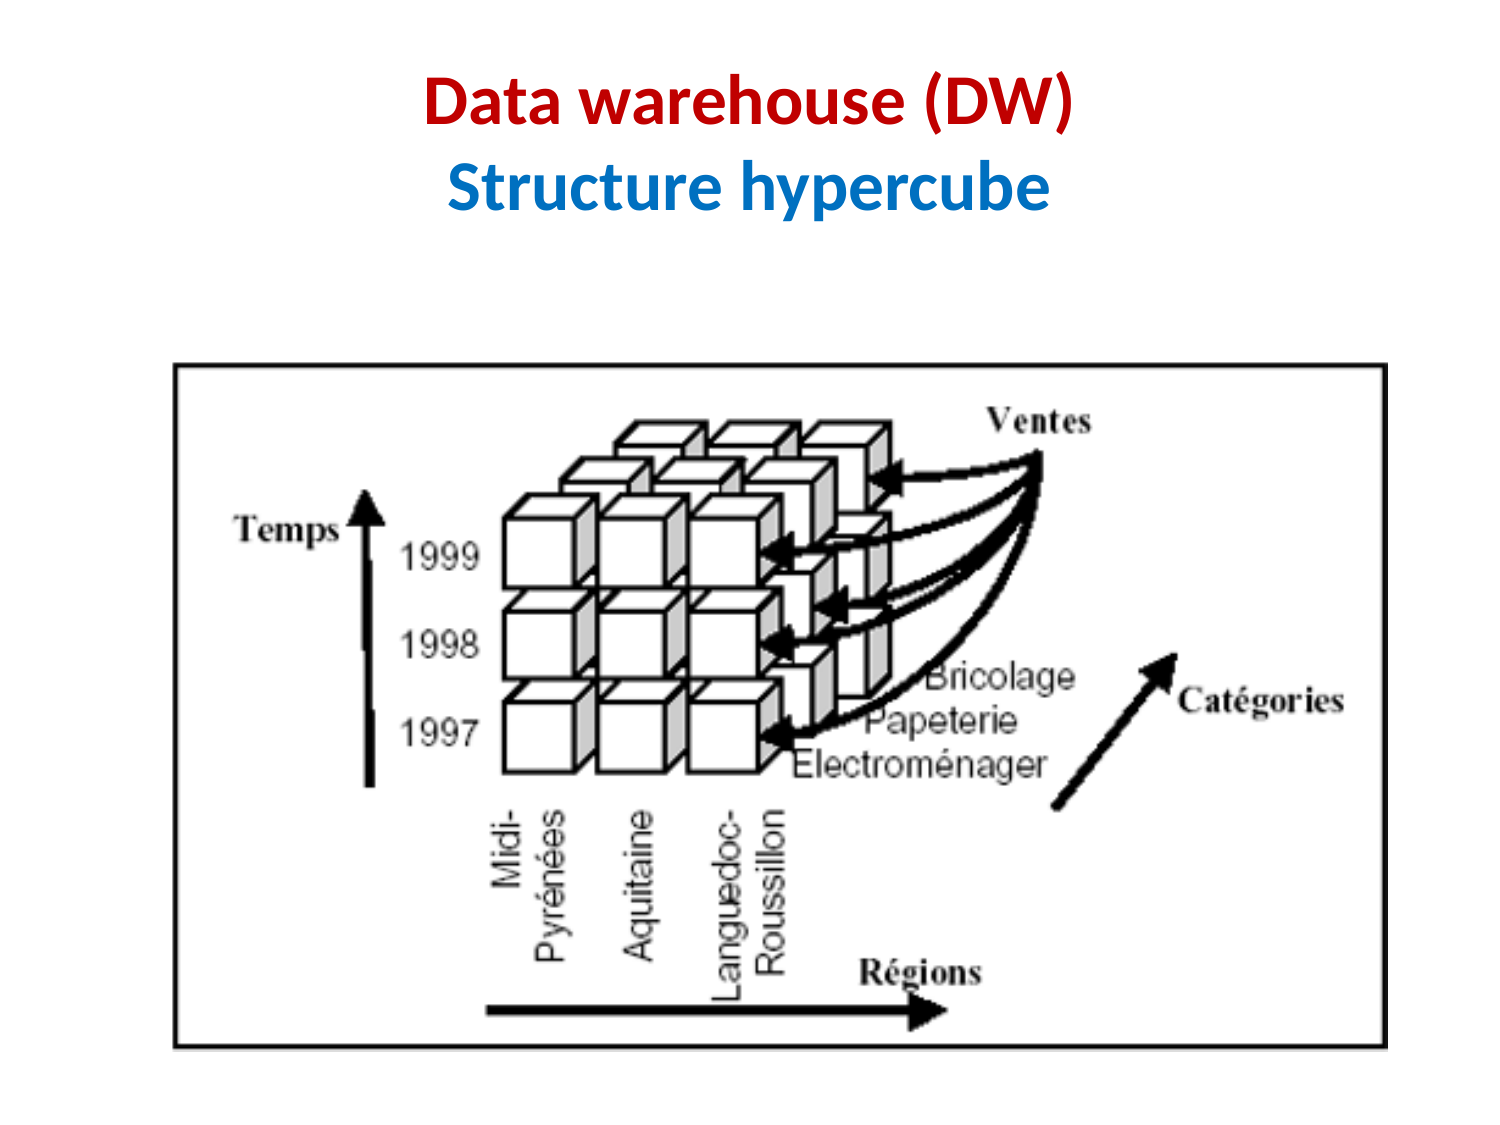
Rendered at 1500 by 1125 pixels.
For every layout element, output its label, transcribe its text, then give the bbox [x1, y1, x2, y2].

picture [171, 361, 1389, 1052]
title Data warehouse (DW) Structure hypercube [75, 45, 1425, 233]
